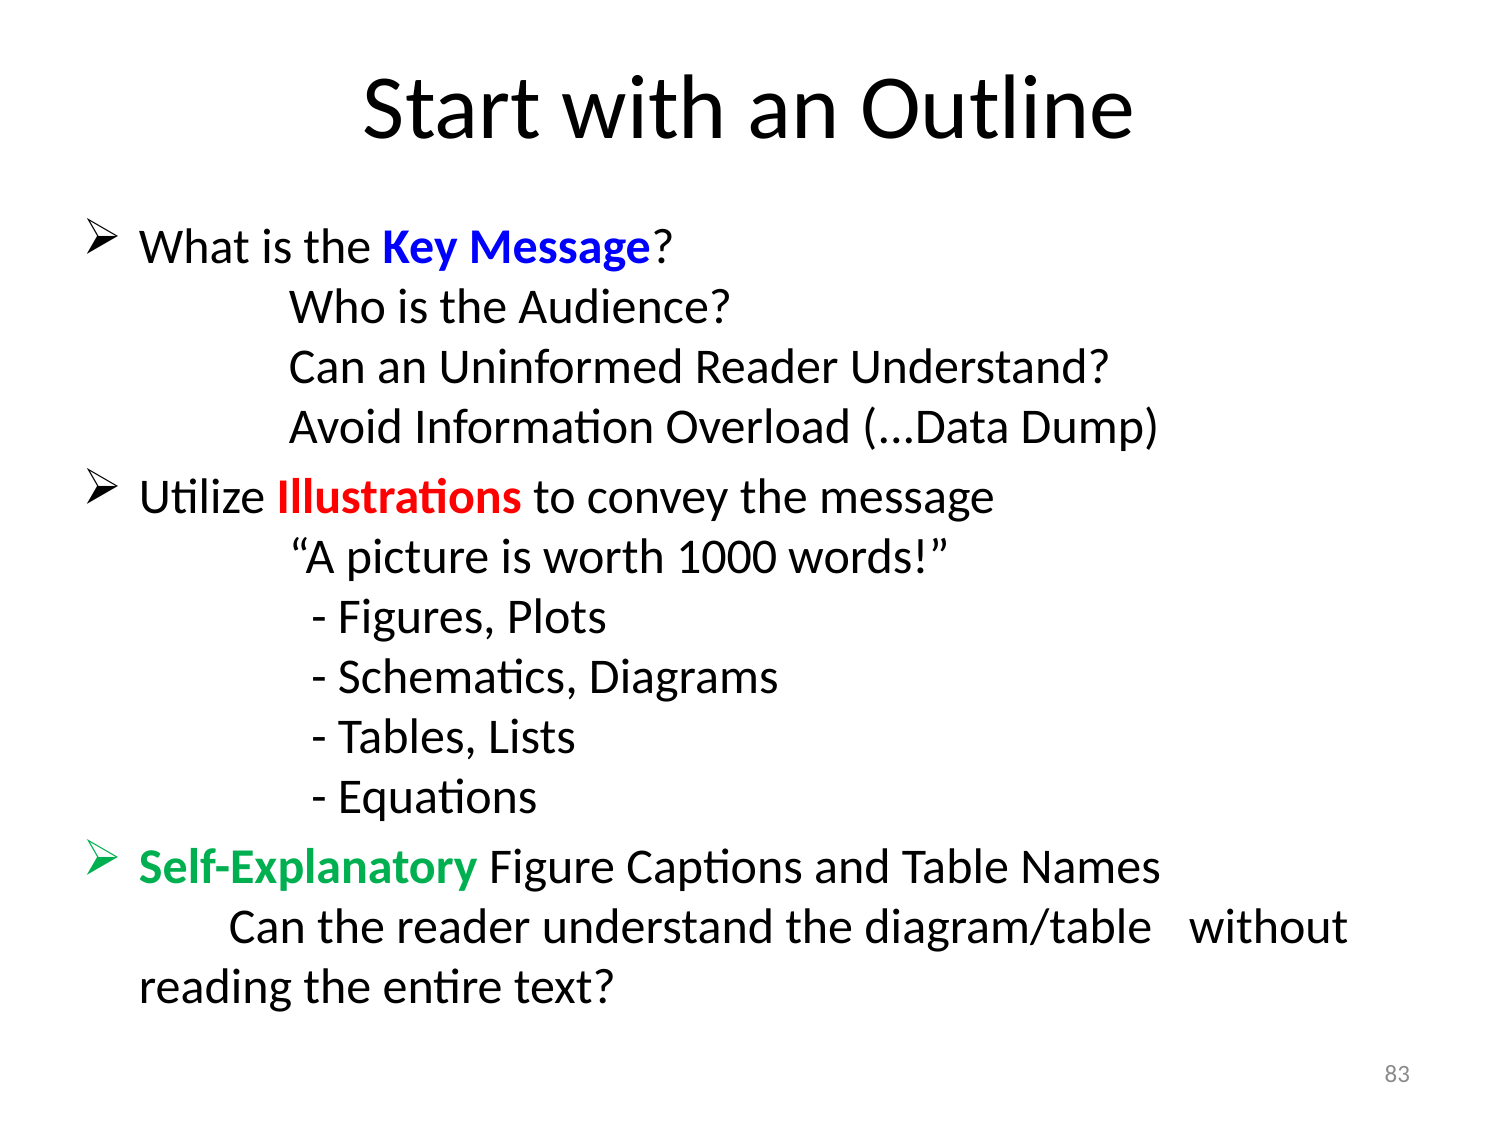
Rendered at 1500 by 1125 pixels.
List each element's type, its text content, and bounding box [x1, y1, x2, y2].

slide_number 83 [1074, 1042, 1425, 1103]
list What is the Key Message? Who is the Audience? Can an Uninformed Reader Understand? Avoid Information Overload (...Data Dump) Utilize Illustrations to convey the message “A picture is worth 1000 words!” - Figures, Plots - Schematics, Diagrams - Tables, Lists - Equations Self-Explanatory Figure Captions and Table Names Can the reader understand the diagram/table without reading the entire text? [67, 205, 1425, 988]
title Start with an Outline [103, 35, 1397, 168]
